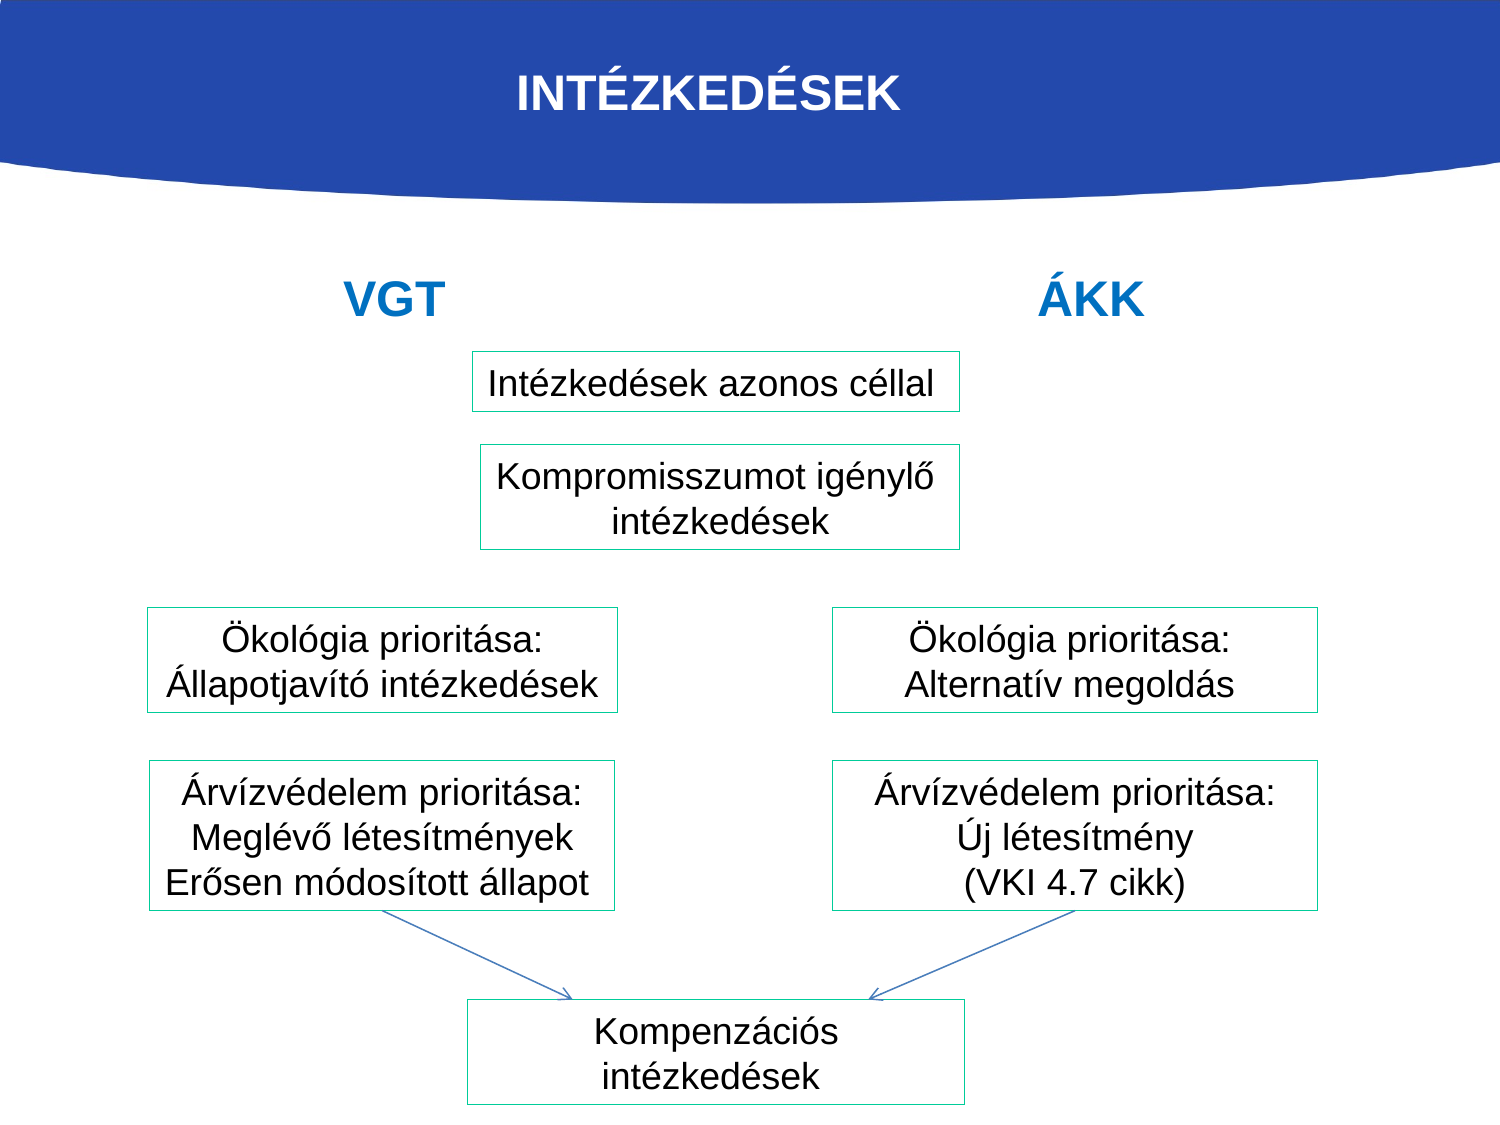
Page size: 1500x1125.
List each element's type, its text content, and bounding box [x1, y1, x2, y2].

text_box INTÉZKEDÉSEK [490, 19, 943, 161]
picture [0, 0, 1500, 1125]
text_box Kompromisszumot igénylő intézkedések [480, 444, 960, 550]
text_box VGT [328, 259, 462, 335]
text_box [867, 912, 1076, 1000]
text_box Árvízvédelem prioritása: Meglévő létesítmények Erősen módosított állapot [149, 760, 615, 911]
text_box ÁKK [1022, 259, 1161, 335]
text_box Intézkedések azonos céllal [472, 351, 960, 412]
text_box Ökológia prioritása: Alternatív megoldás [832, 607, 1318, 713]
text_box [382, 912, 574, 1000]
text_box Árvízvédelem prioritása: Új létesítmény (VKI 4.7 cikk) [832, 760, 1318, 911]
text_box Kompenzációs intézkedések [467, 999, 965, 1105]
text_box Ökológia prioritása: Állapotjavító intézkedések [147, 607, 618, 713]
